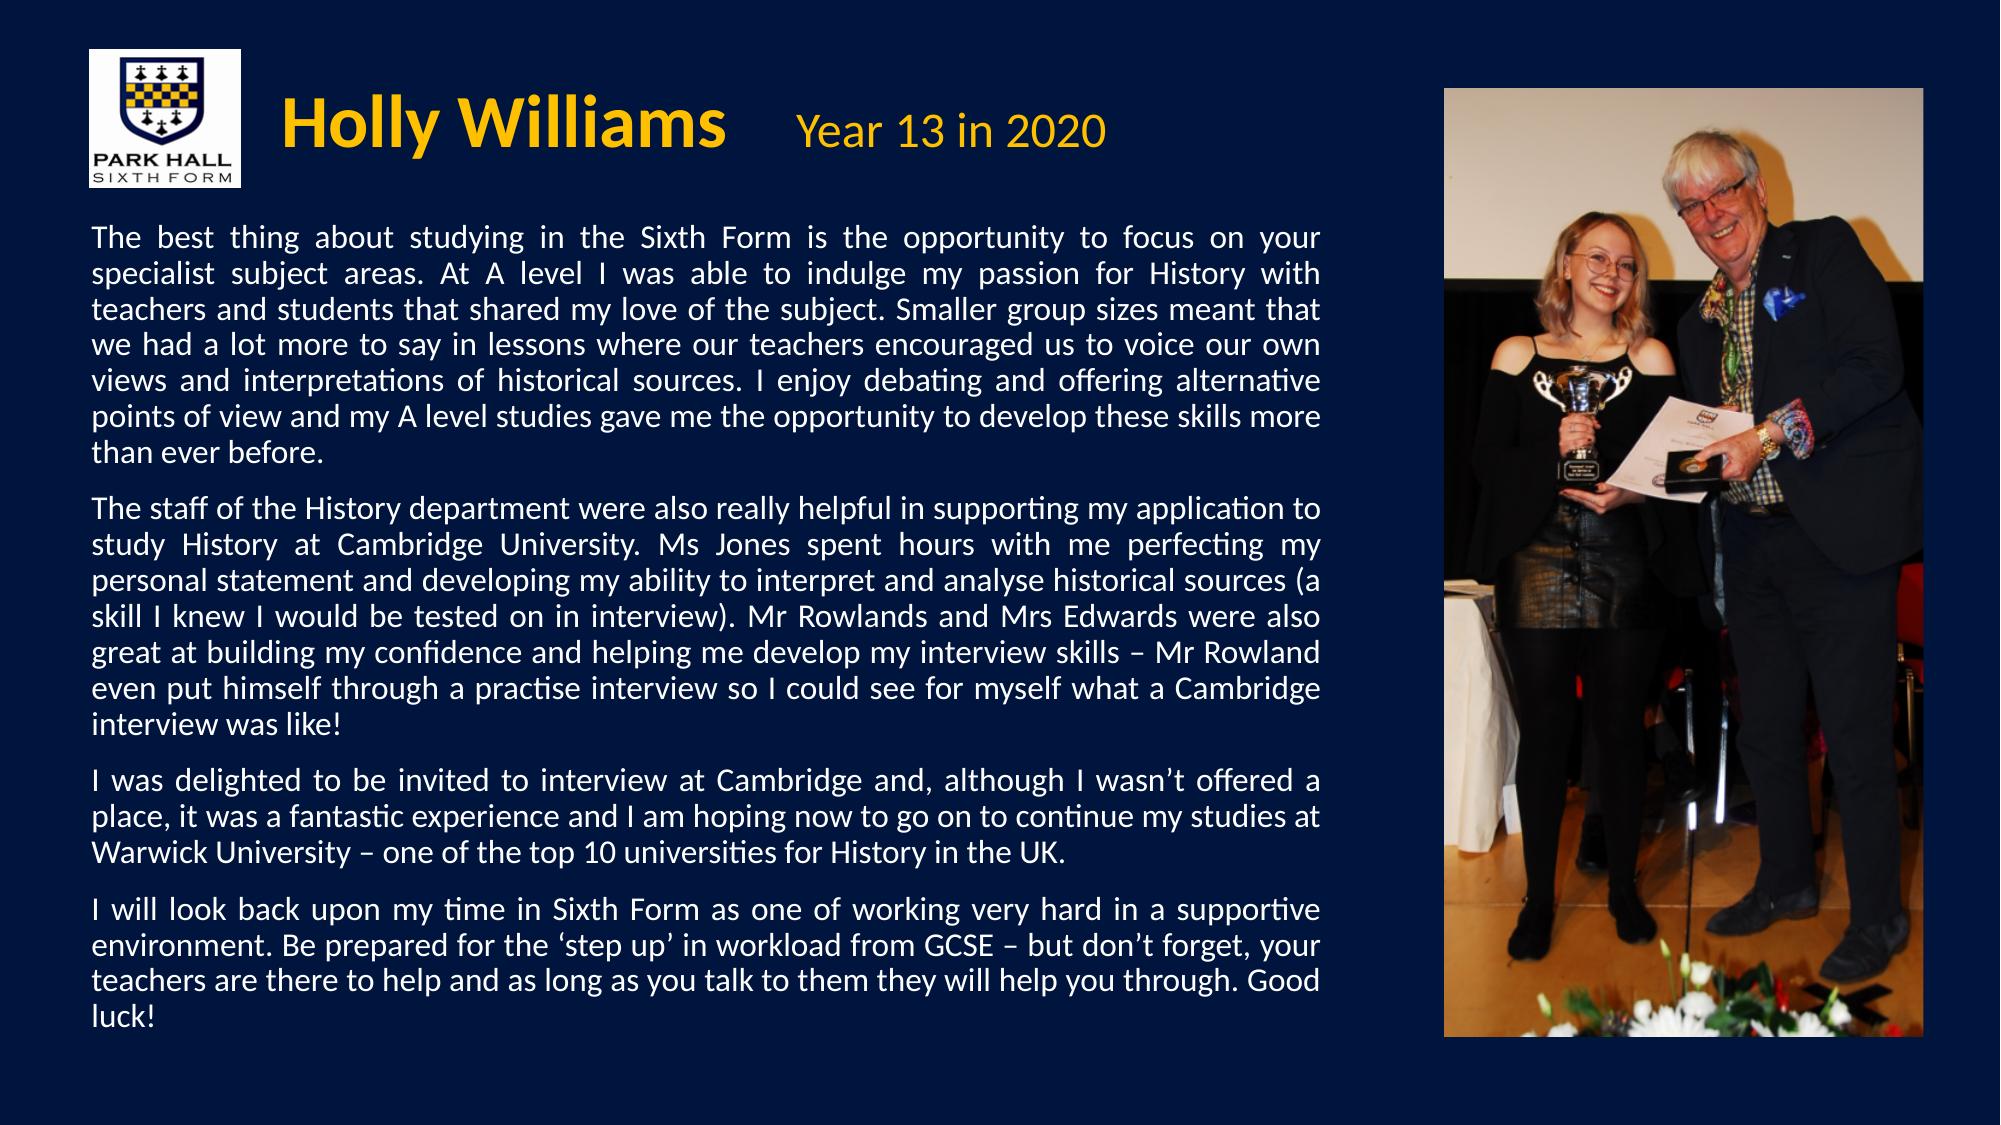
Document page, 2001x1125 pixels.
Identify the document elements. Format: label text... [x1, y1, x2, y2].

text_box Holly Williams Year 13 in 2020 [266, 65, 1482, 171]
picture [89, 49, 241, 188]
picture [1444, 88, 1924, 1037]
list The best thing about studying in the Sixth Form is the opportunity to focus on your specialist subject areas. At A level I was able to indulge my passion for History with teachers and students that shared my love of the subject. Smaller group sizes meant that we had a lot more to say in lessons where our teachers encouraged us to voice our own views and interpretations of historical sources. I enjoy debating and offering alternative points of view and my A level studies gave me the opportunity to develop these skills more than ever before. The staff of the History department were also really helpful in supporting my application to study History at Cambridge University. Ms Jones spent hours with me perfecting my personal statement and developing my ability to interpret and analyse historical sources (a skill I knew I would be tested on in interview). Mr Rowlands and Mrs Edwards were also great at building my confidence and helping me develop my interview skills – Mr Rowland even put himself through a practise interview so I could see for myself what a Cambridge interview was like! I was delighted to be invited to interview at Cambridge and, although I wasn’t offered a place, it was a fantastic experience and I am hoping now to go on to continue my studies at Warwick University – one of the top 10 universities for History in the UK. I will look back upon my time in Sixth Form as one of working very hard in a supportive environment. Be prepared for the ‘step up’ in workload from GCSE – but don’t forget, your teachers are there to help and as long as you talk to them they will help you through. Good luck! [76, 212, 1339, 1060]
